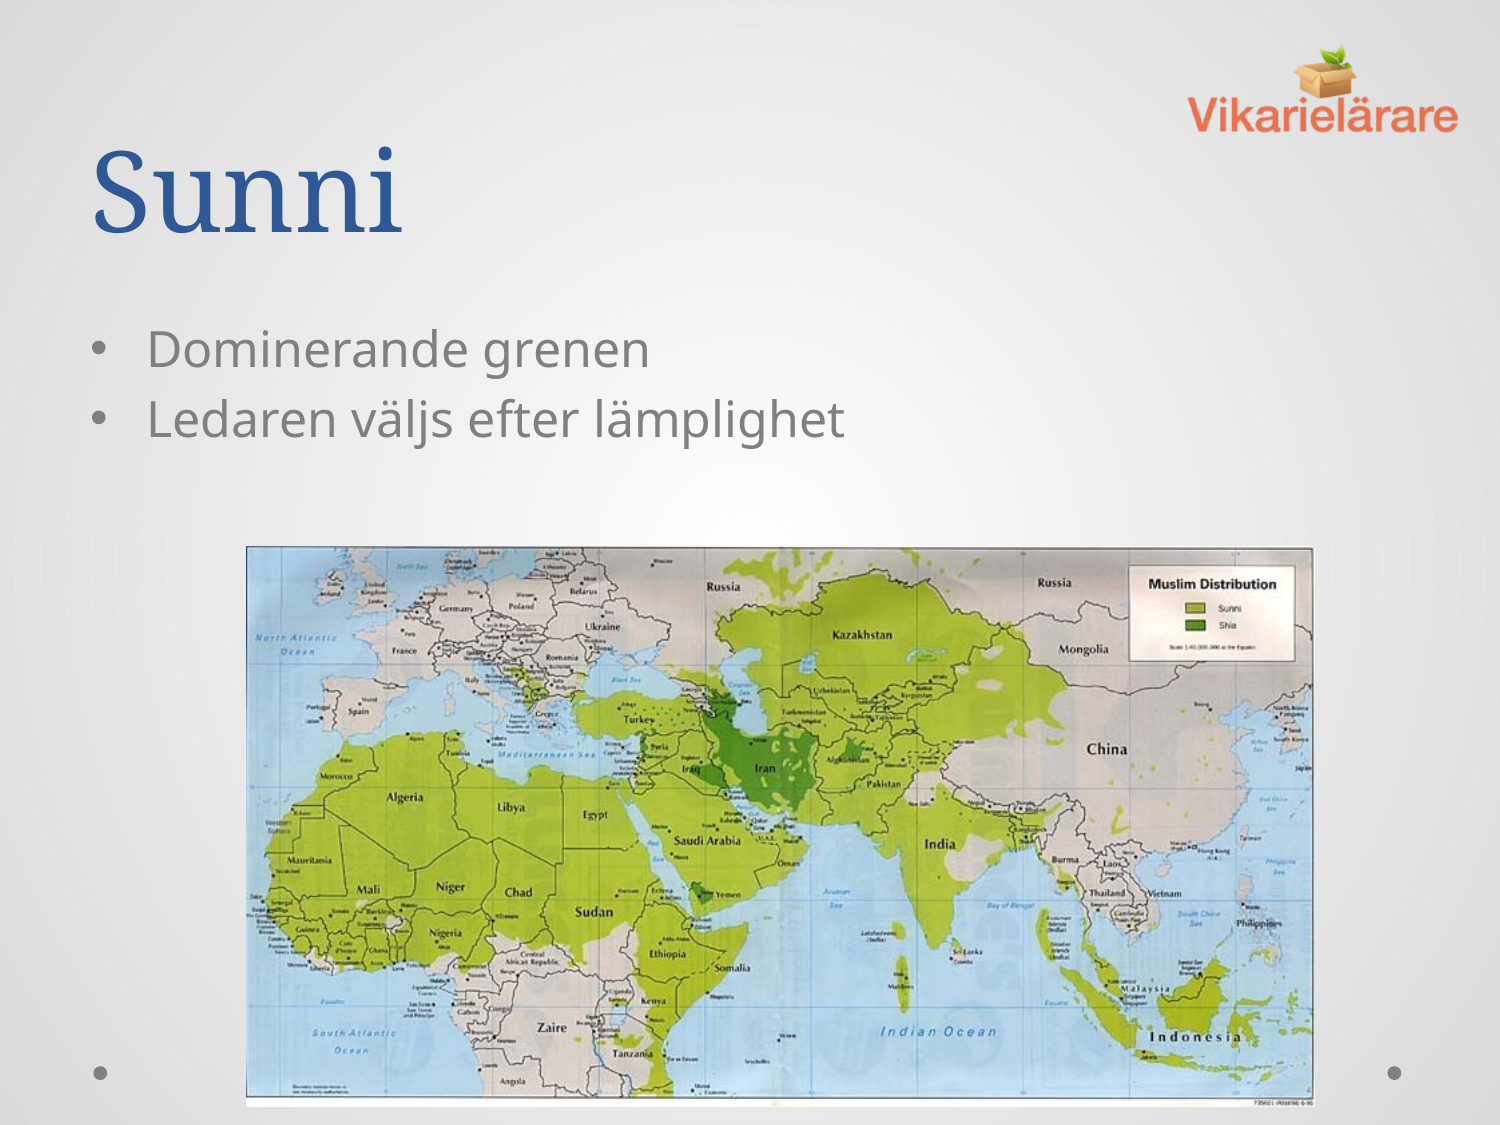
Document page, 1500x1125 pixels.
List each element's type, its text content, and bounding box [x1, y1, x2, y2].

picture [246, 546, 1315, 1108]
picture [1187, 42, 1459, 134]
list Dominerande grenen Ledaren väljs efter lämplighet [75, 309, 1425, 1005]
title Sunni [75, 0, 1425, 263]
